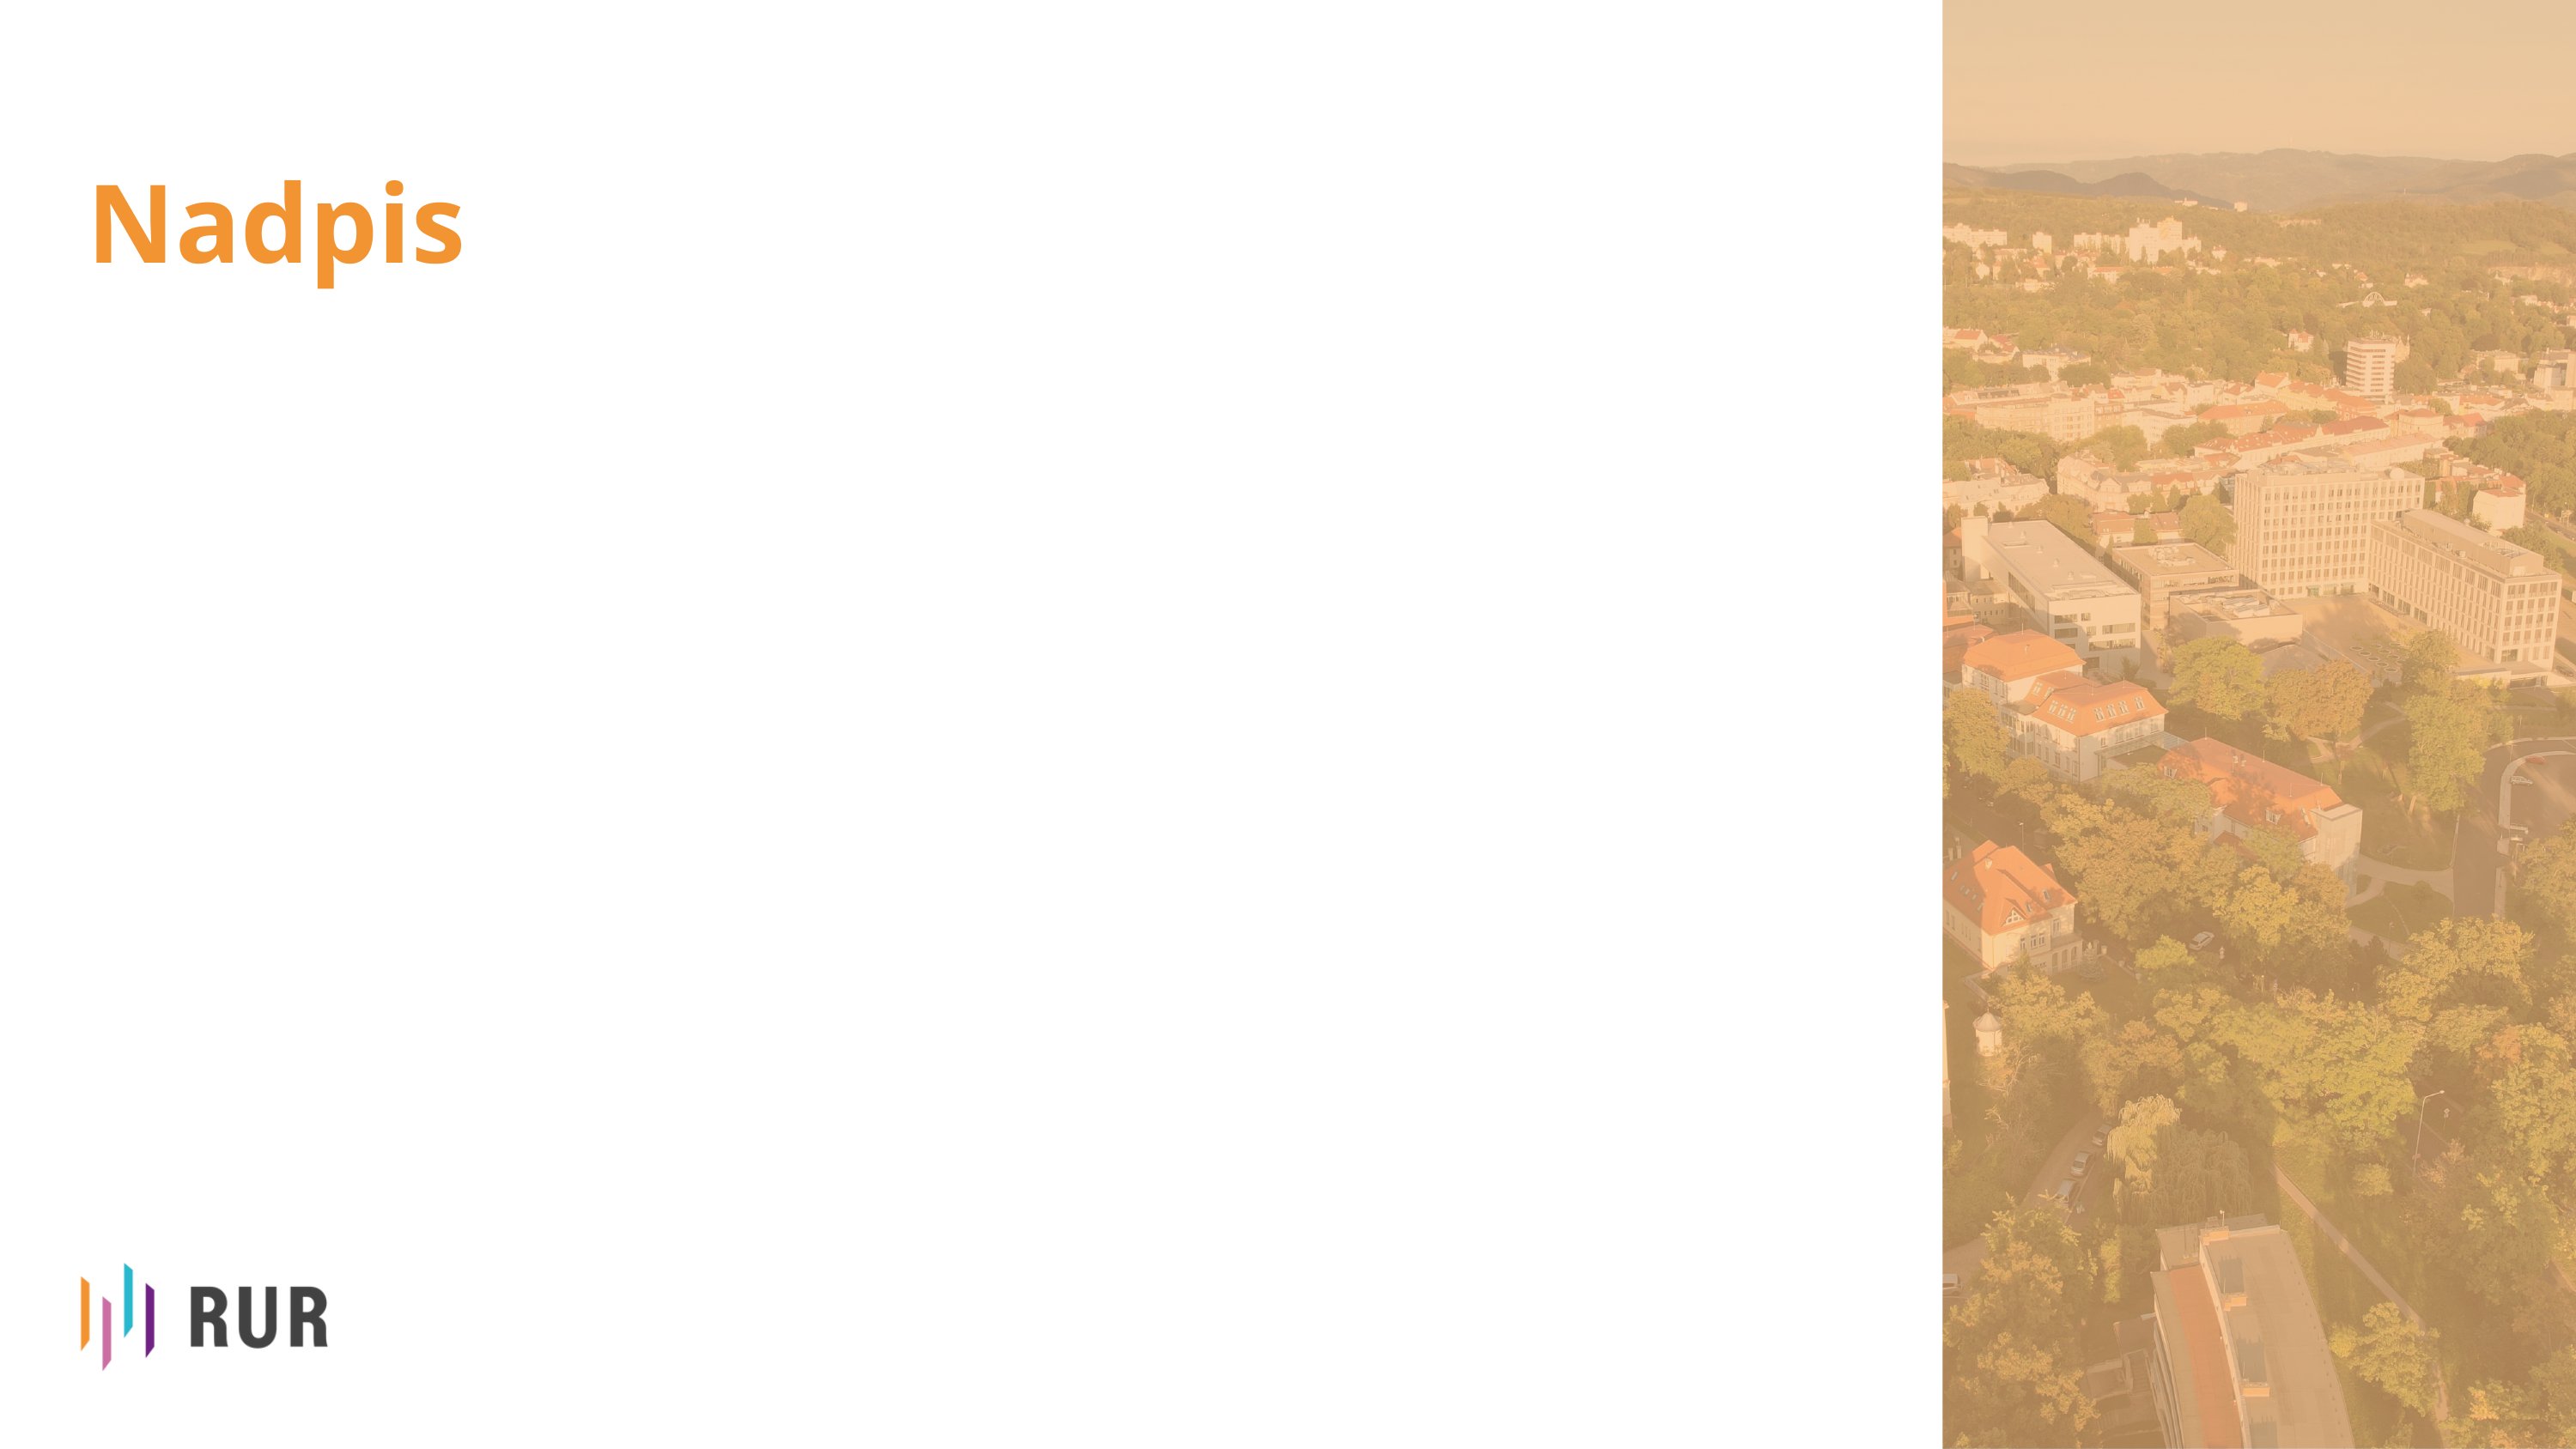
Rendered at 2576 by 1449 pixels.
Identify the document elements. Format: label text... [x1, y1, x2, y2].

title Nadpis [74, 140, 1234, 302]
text_box [75, 1258, 334, 1376]
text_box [1942, 0, 2576, 1449]
